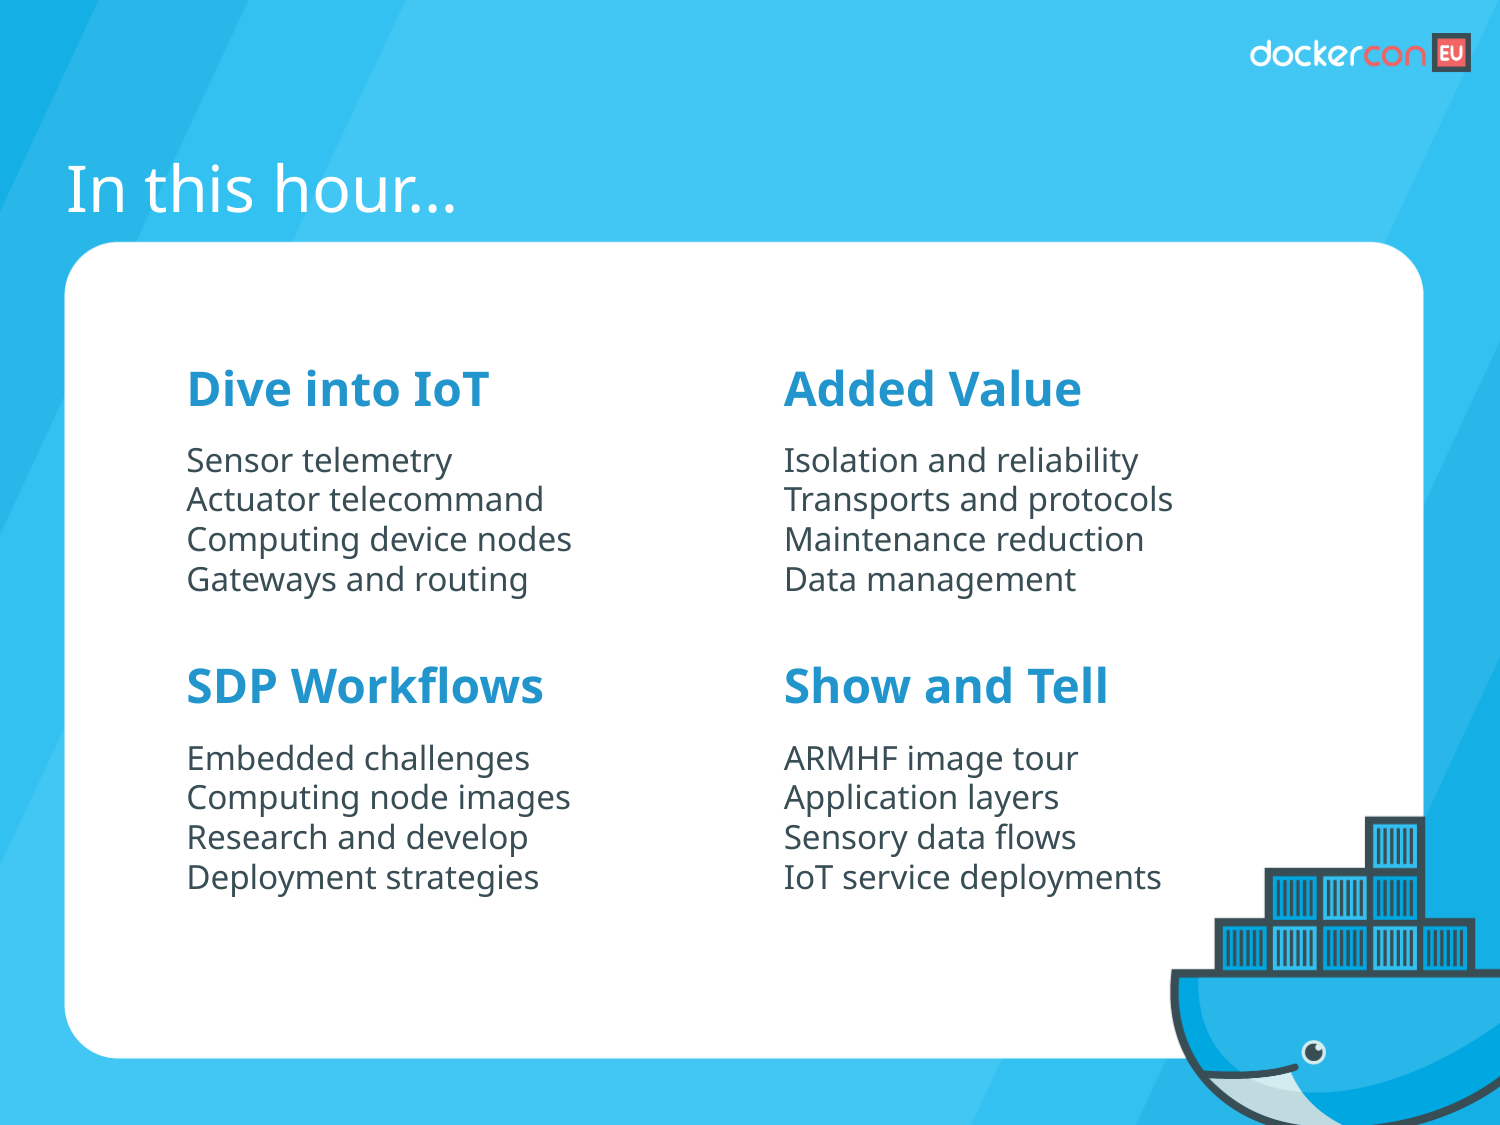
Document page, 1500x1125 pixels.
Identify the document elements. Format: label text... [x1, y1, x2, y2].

text_box SDP Workflows [186, 656, 622, 736]
text_box Embedded challenges Computing node images Research and develop Deployment strategies [186, 736, 622, 894]
text_box Show and Tell [783, 656, 1219, 736]
text_box In this hour… [66, 147, 1405, 252]
text_box Added Value [783, 358, 1219, 438]
picture [1382, 1078, 1500, 1125]
picture [0, 0, 1500, 1125]
text_box Isolation and reliability Transports and protocols Maintenance reduction Data management [783, 438, 1219, 609]
text_box Dive into IoT [186, 358, 622, 438]
text_box ARMHF image tour Application layers Sensory data flows IoT service deployments [783, 736, 1219, 894]
text_box Sensor telemetry Actuator telecommand Computing device nodes Gateways and routing [186, 438, 622, 609]
